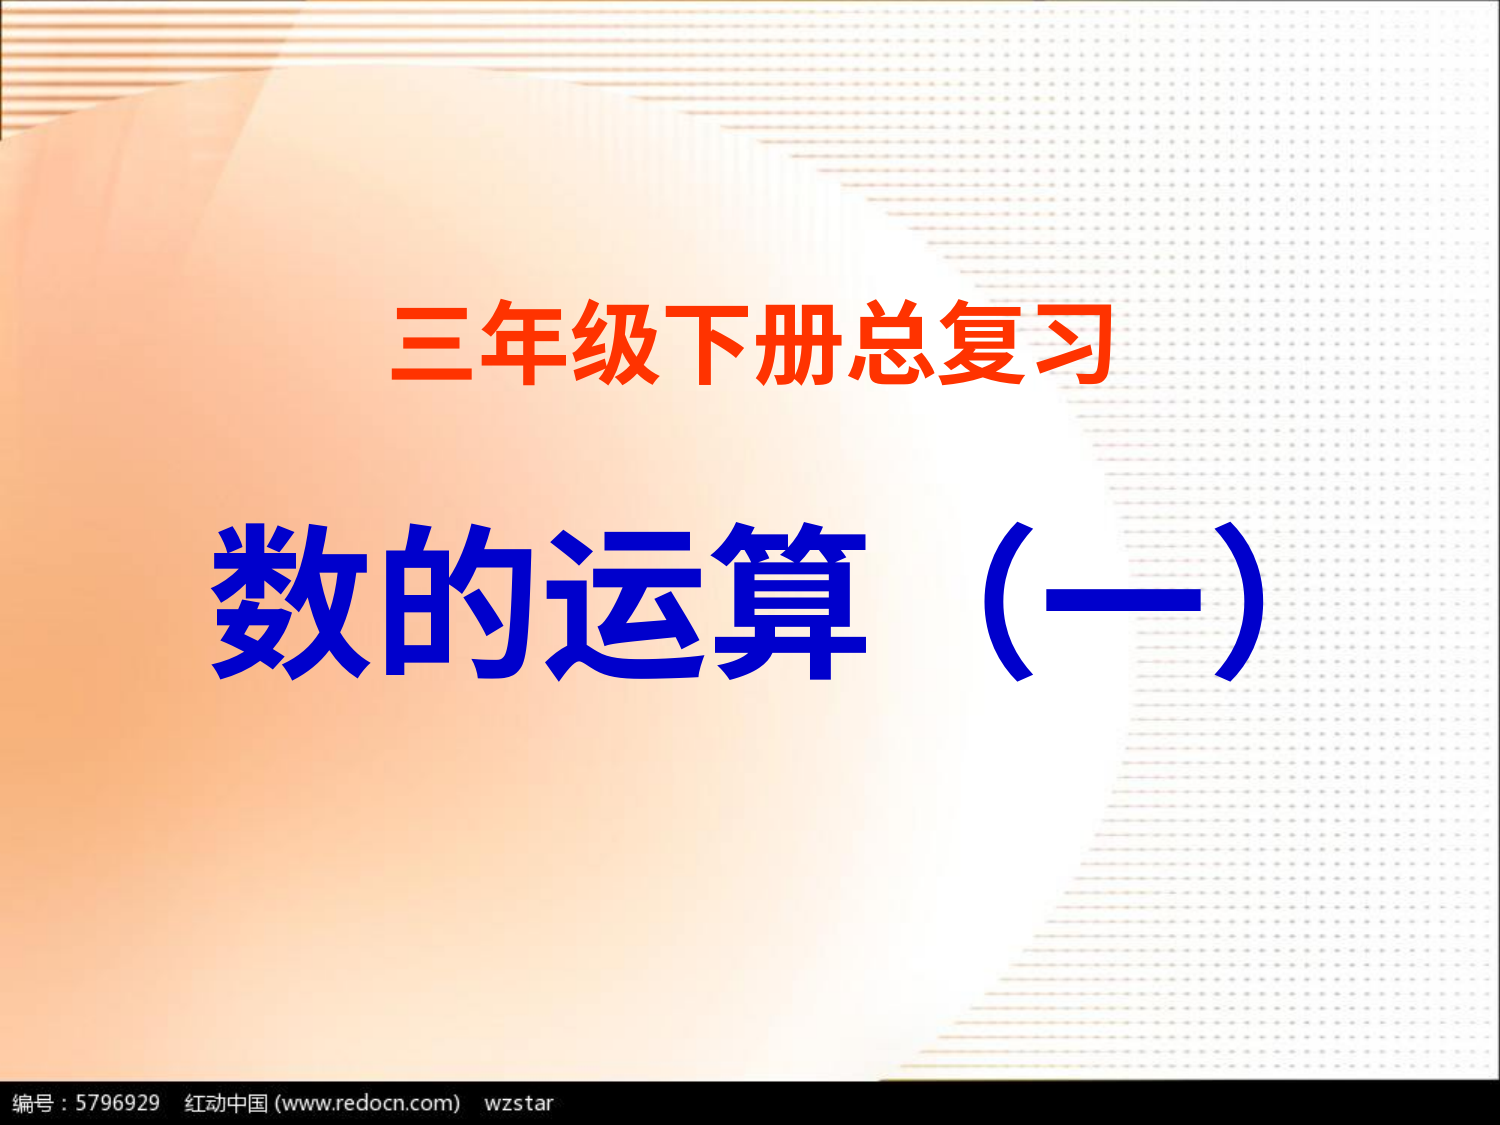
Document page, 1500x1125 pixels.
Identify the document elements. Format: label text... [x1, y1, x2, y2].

text_box 数的运算（一） [159, 491, 1424, 707]
text_box 三年级下册总复习 [371, 278, 1270, 404]
picture [0, 0, 1500, 1125]
